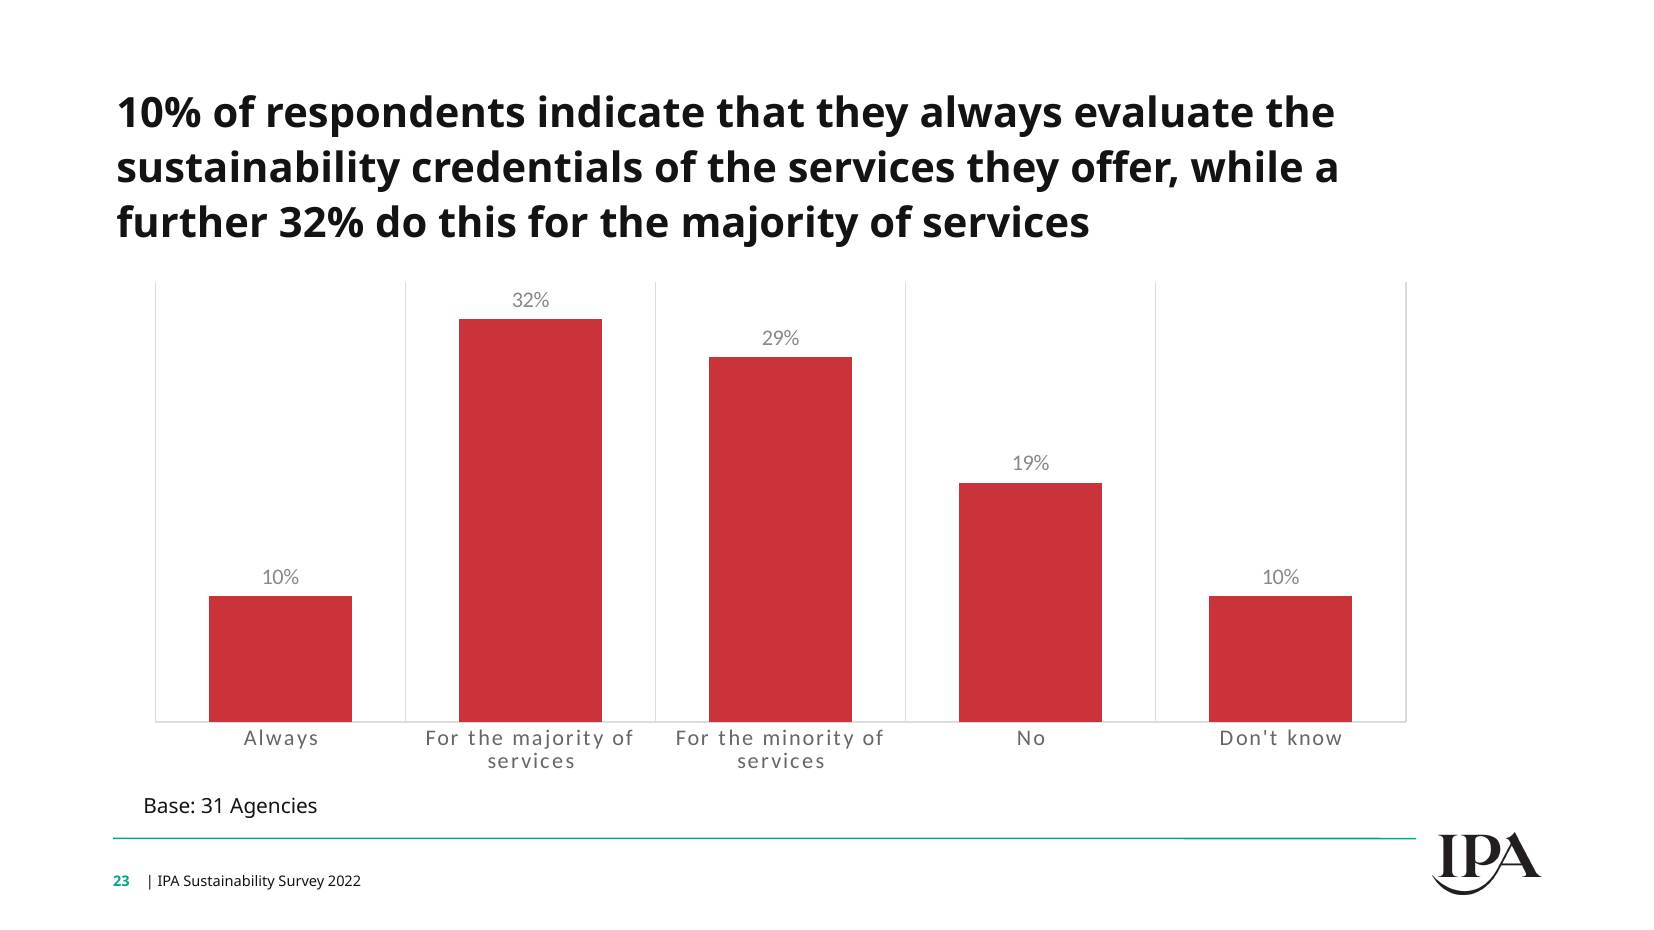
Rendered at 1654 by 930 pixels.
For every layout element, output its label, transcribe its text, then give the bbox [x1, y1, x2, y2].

chart [129, 271, 1432, 786]
list 10% of respondents indicate that they always evaluate the sustainability credentials of the services they offer, while a further 32% do this for the majority of services [116, 81, 1493, 129]
footer | IPA Sustainability Survey 2022 [145, 869, 670, 890]
text_box Base: 31 Agencies [128, 791, 333, 826]
slide_number 23 [113, 869, 146, 888]
picture [1432, 832, 1542, 895]
